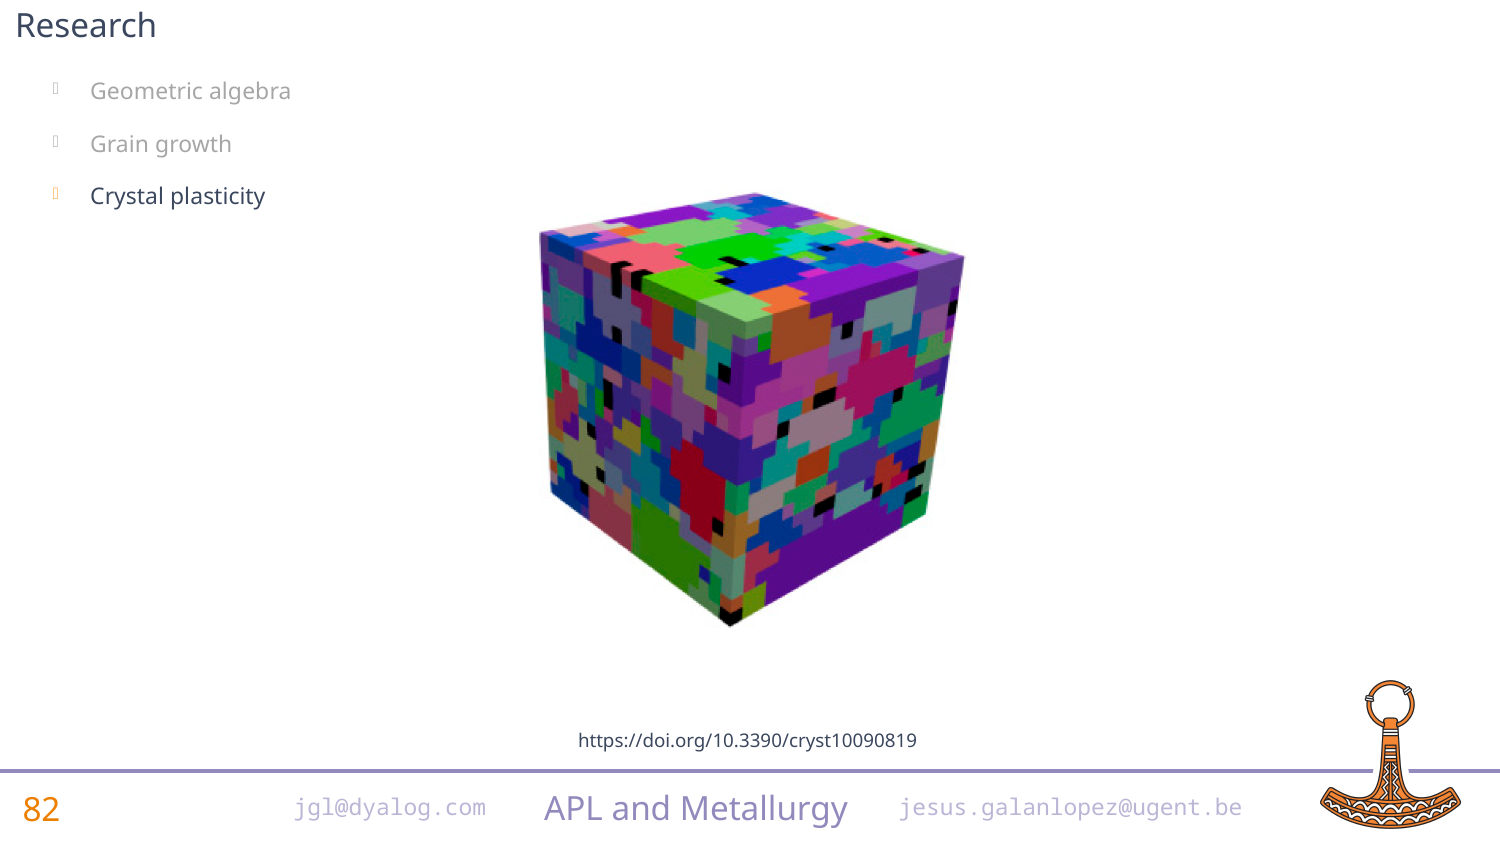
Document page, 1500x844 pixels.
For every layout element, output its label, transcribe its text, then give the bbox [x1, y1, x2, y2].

text_box https://doi.org/10.3390/cryst10090819 [515, 721, 985, 759]
picture [1320, 680, 1461, 829]
title Research [0, 0, 1150, 53]
list Geometric algebra Grain growth Crystal plasticity [0, 69, 350, 286]
picture [517, 177, 983, 646]
